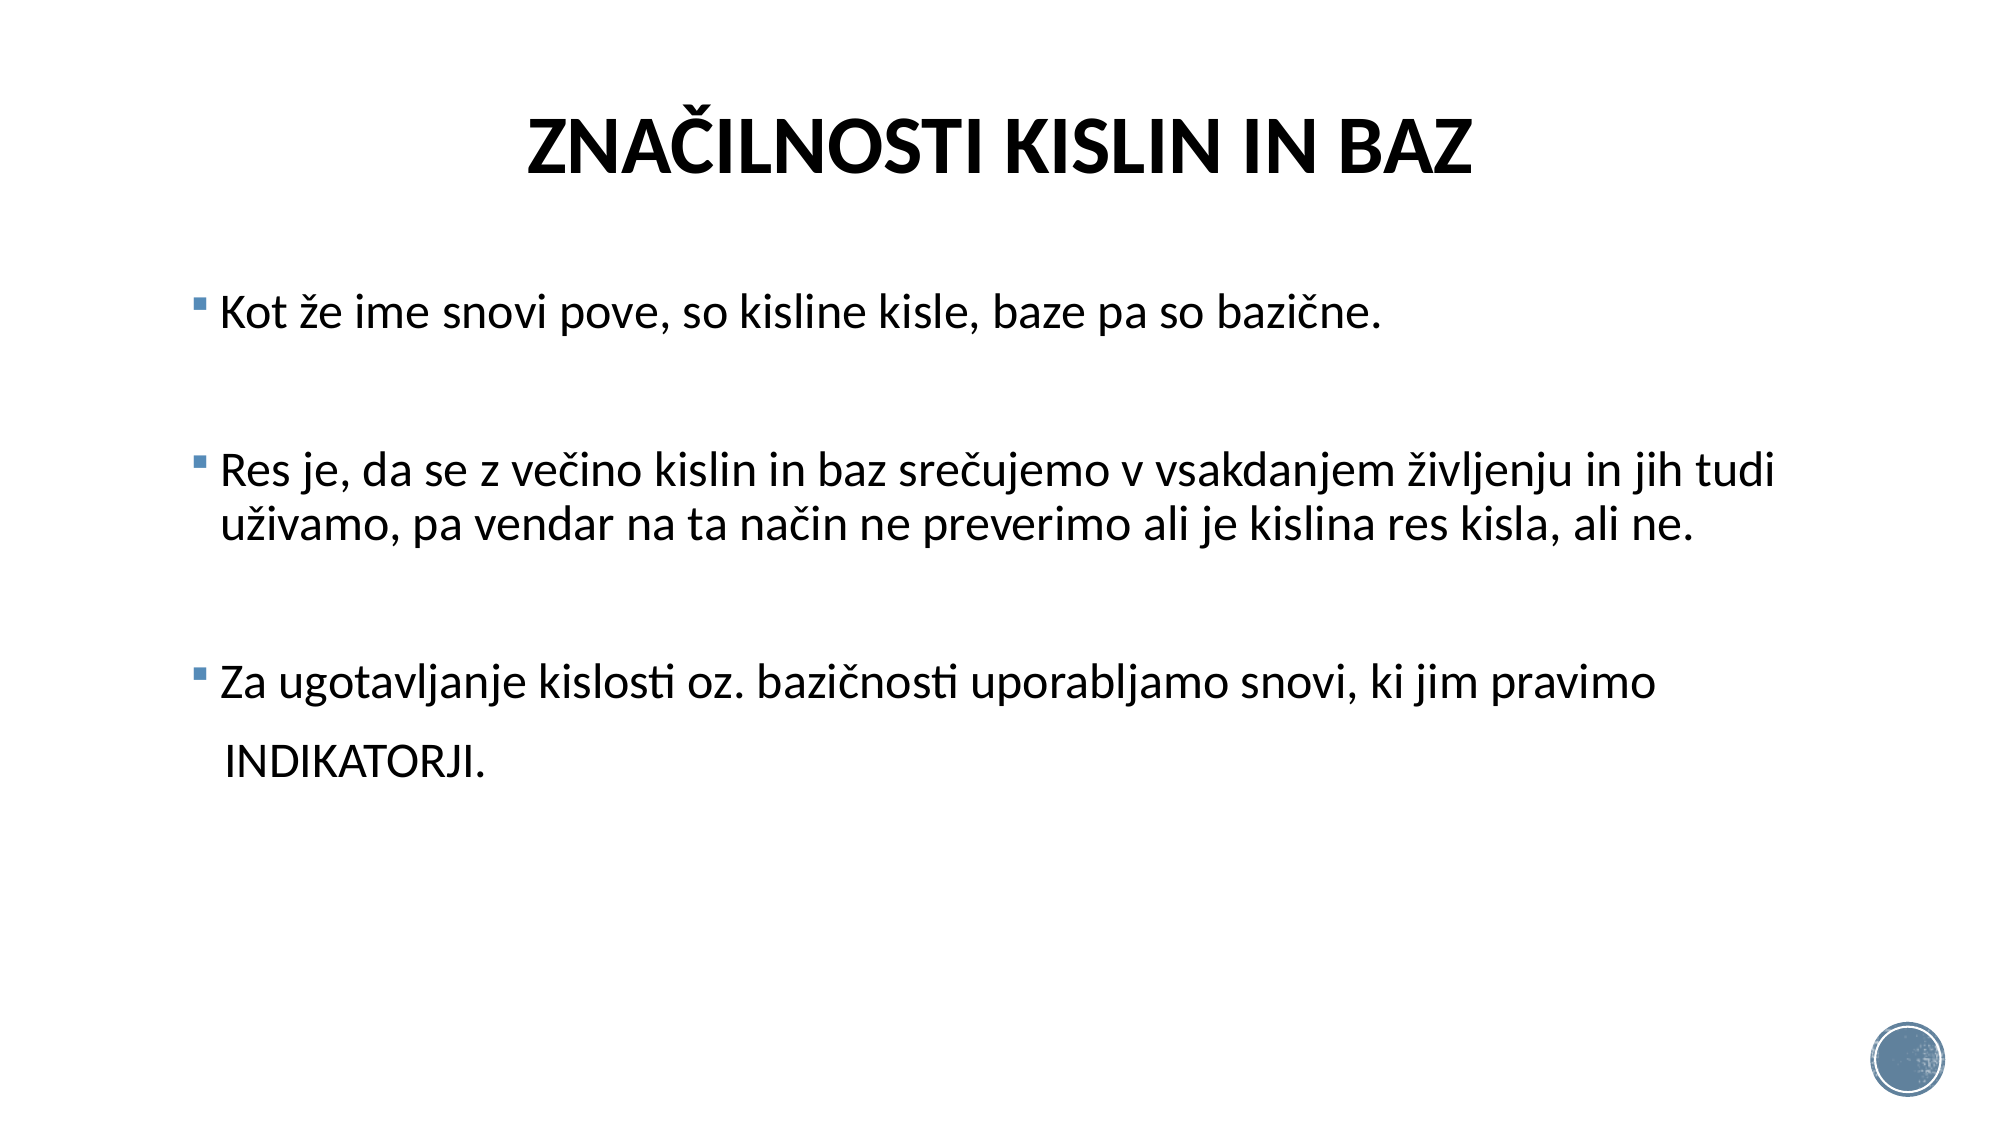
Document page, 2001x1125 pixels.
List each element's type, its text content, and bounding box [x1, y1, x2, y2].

title ZNAČILNOSTI KISLIN IN BAZ [175, 83, 1826, 209]
list Kot že ime snovi pove, so kisline kisle, baze pa so bazične. Res je, da se z večino kislin in baz srečujemo v vsakdanjem življenju in jih tudi uživamo, pa vendar na ta način ne preverimo ali je kislina res kisla, ali ne. Za ugotavljanje kislosti oz. bazičnosti uporabljamo snovi, ki jim pravimo INDIKATORJI. [175, 278, 1826, 1013]
